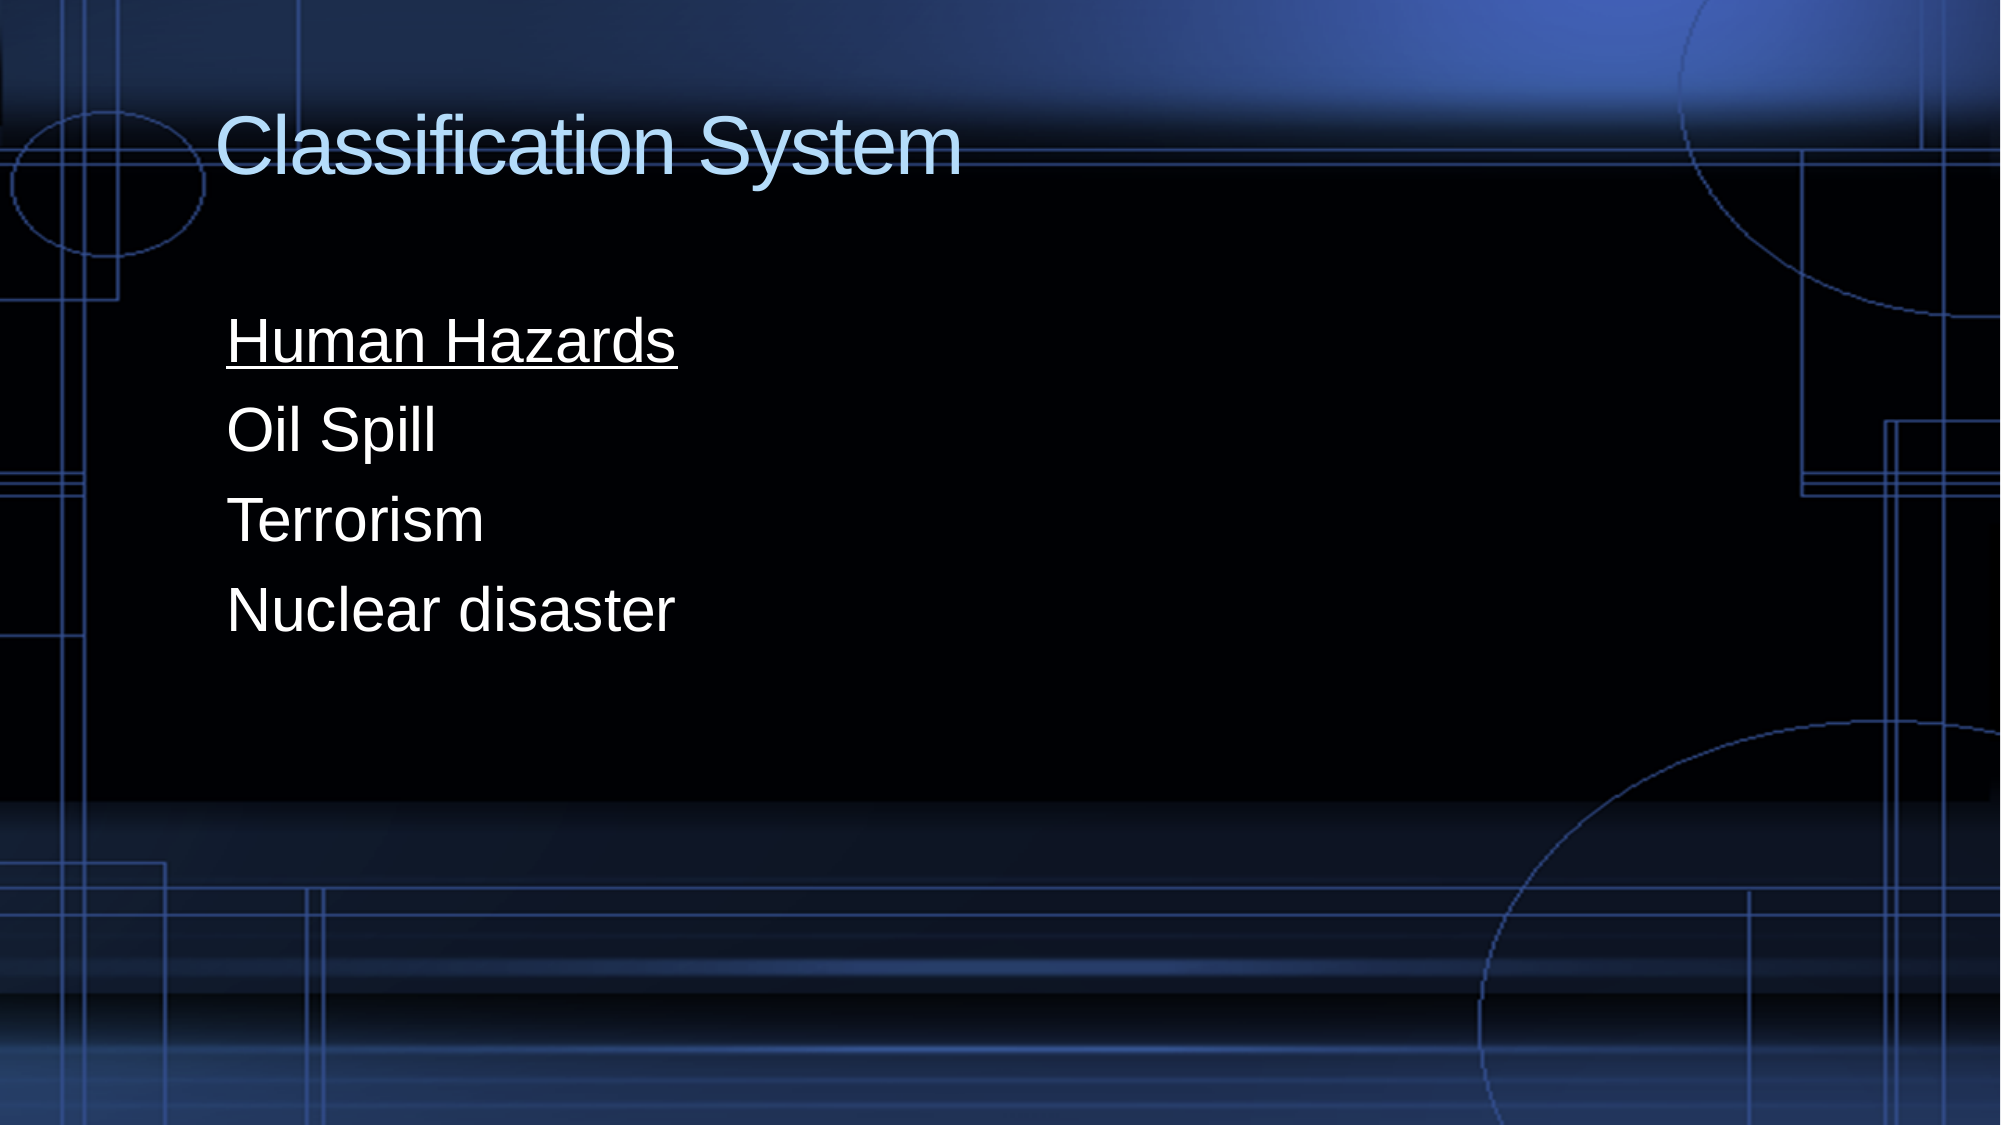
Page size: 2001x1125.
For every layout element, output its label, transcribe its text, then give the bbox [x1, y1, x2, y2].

list Human Hazards Oil Spill Terrorism Nuclear disaster [200, 292, 1900, 1043]
title Classification System [200, 83, 1900, 234]
picture [0, 0, 2001, 1125]
